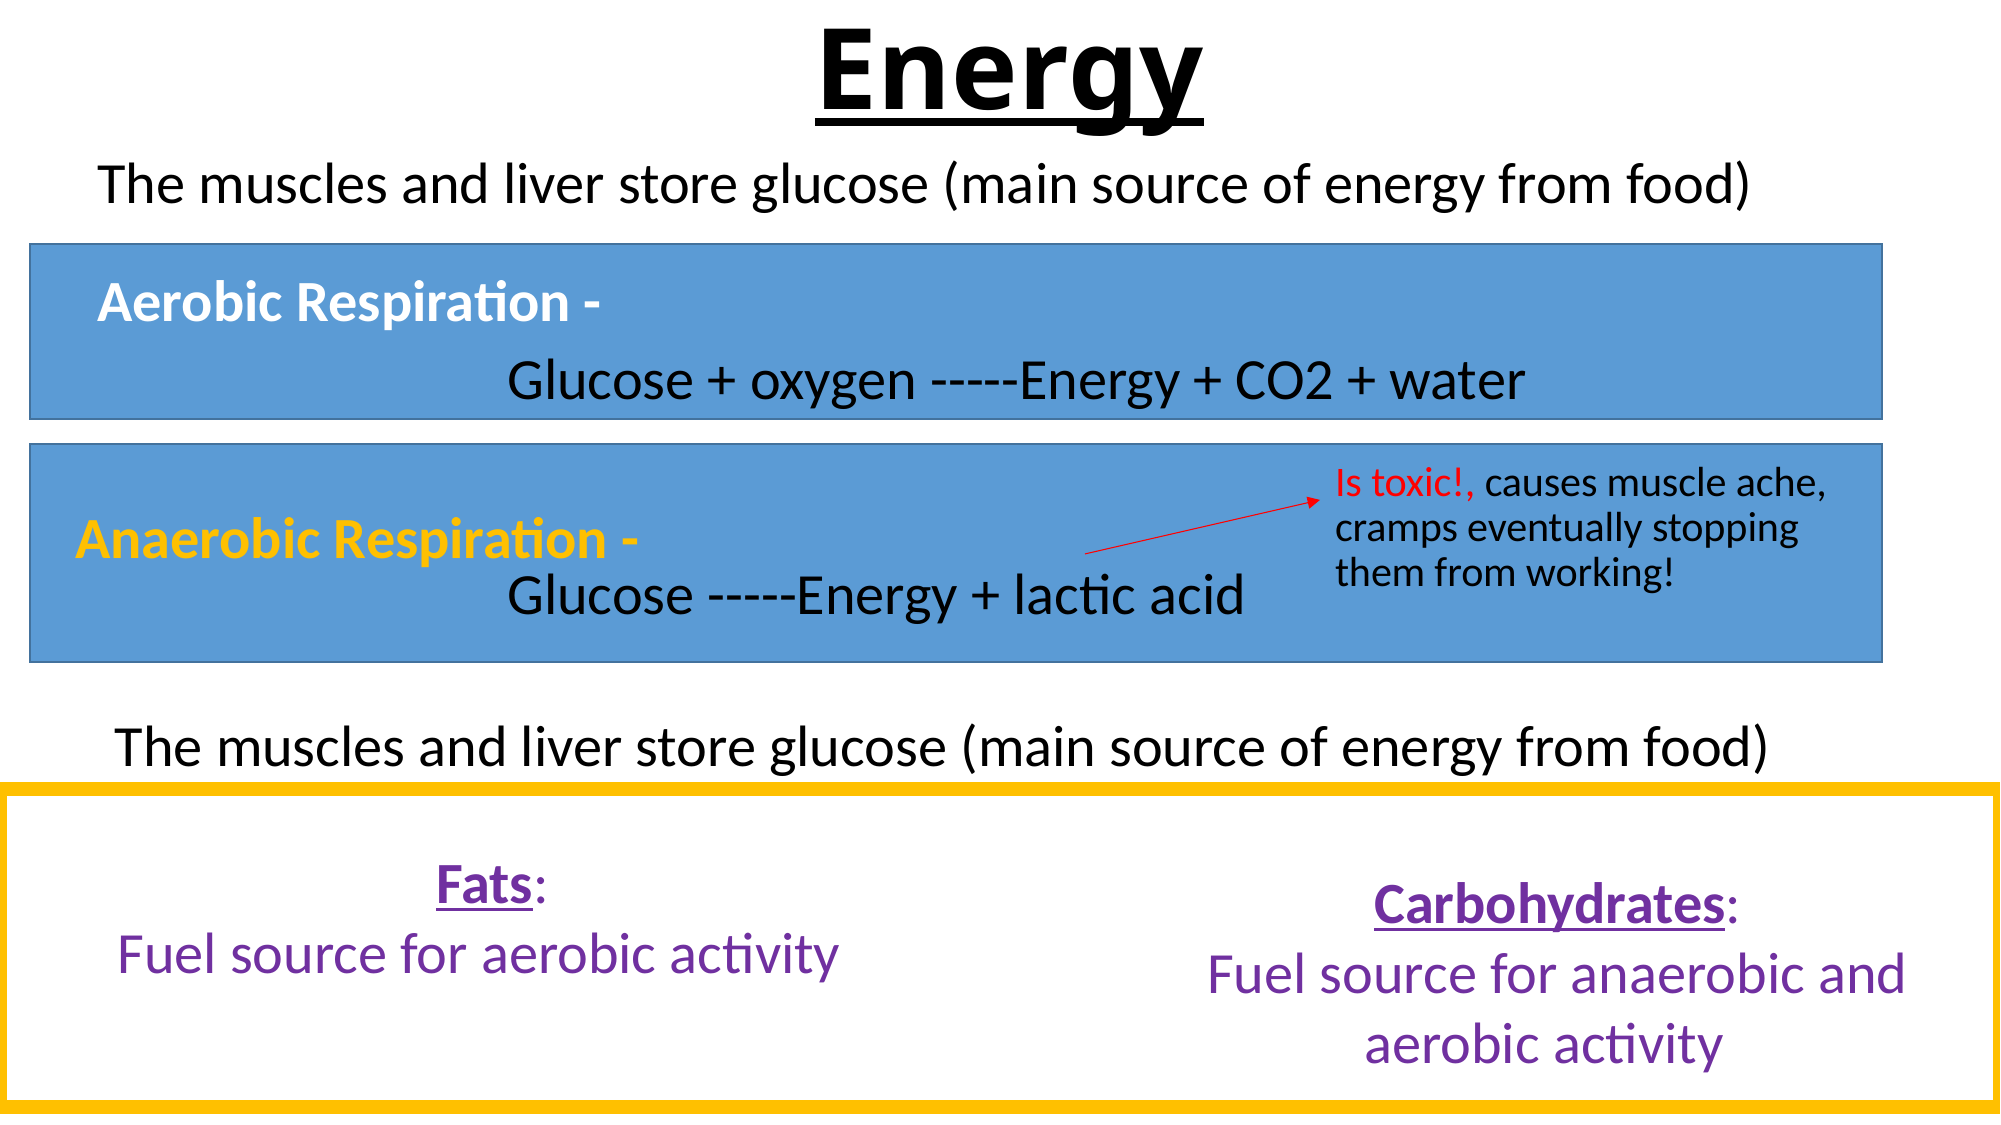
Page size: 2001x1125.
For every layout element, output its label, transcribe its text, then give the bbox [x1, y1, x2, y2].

text_box The muscles and liver store glucose (main source of energy from food) [82, 146, 1958, 227]
text_box The muscles and liver store glucose (main source of energy from food) [99, 708, 1975, 788]
text_box [29, 443, 1883, 663]
text_box [29, 243, 1883, 420]
text_box Is toxic!, causes muscle ache, cramps eventually stopping them from working! [1320, 452, 1883, 604]
text_box Energy [157, 0, 1883, 146]
text_box Anaerobic Respiration - [60, 500, 1210, 582]
text_box Glucose + oxygen -----Energy + CO2 + water [492, 341, 1643, 423]
text_box Aerobic Respiration - [82, 264, 1233, 345]
text_box Glucose -----Energy + lactic acid [492, 556, 1643, 637]
text_box [0, 788, 2000, 1108]
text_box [1084, 499, 1320, 554]
